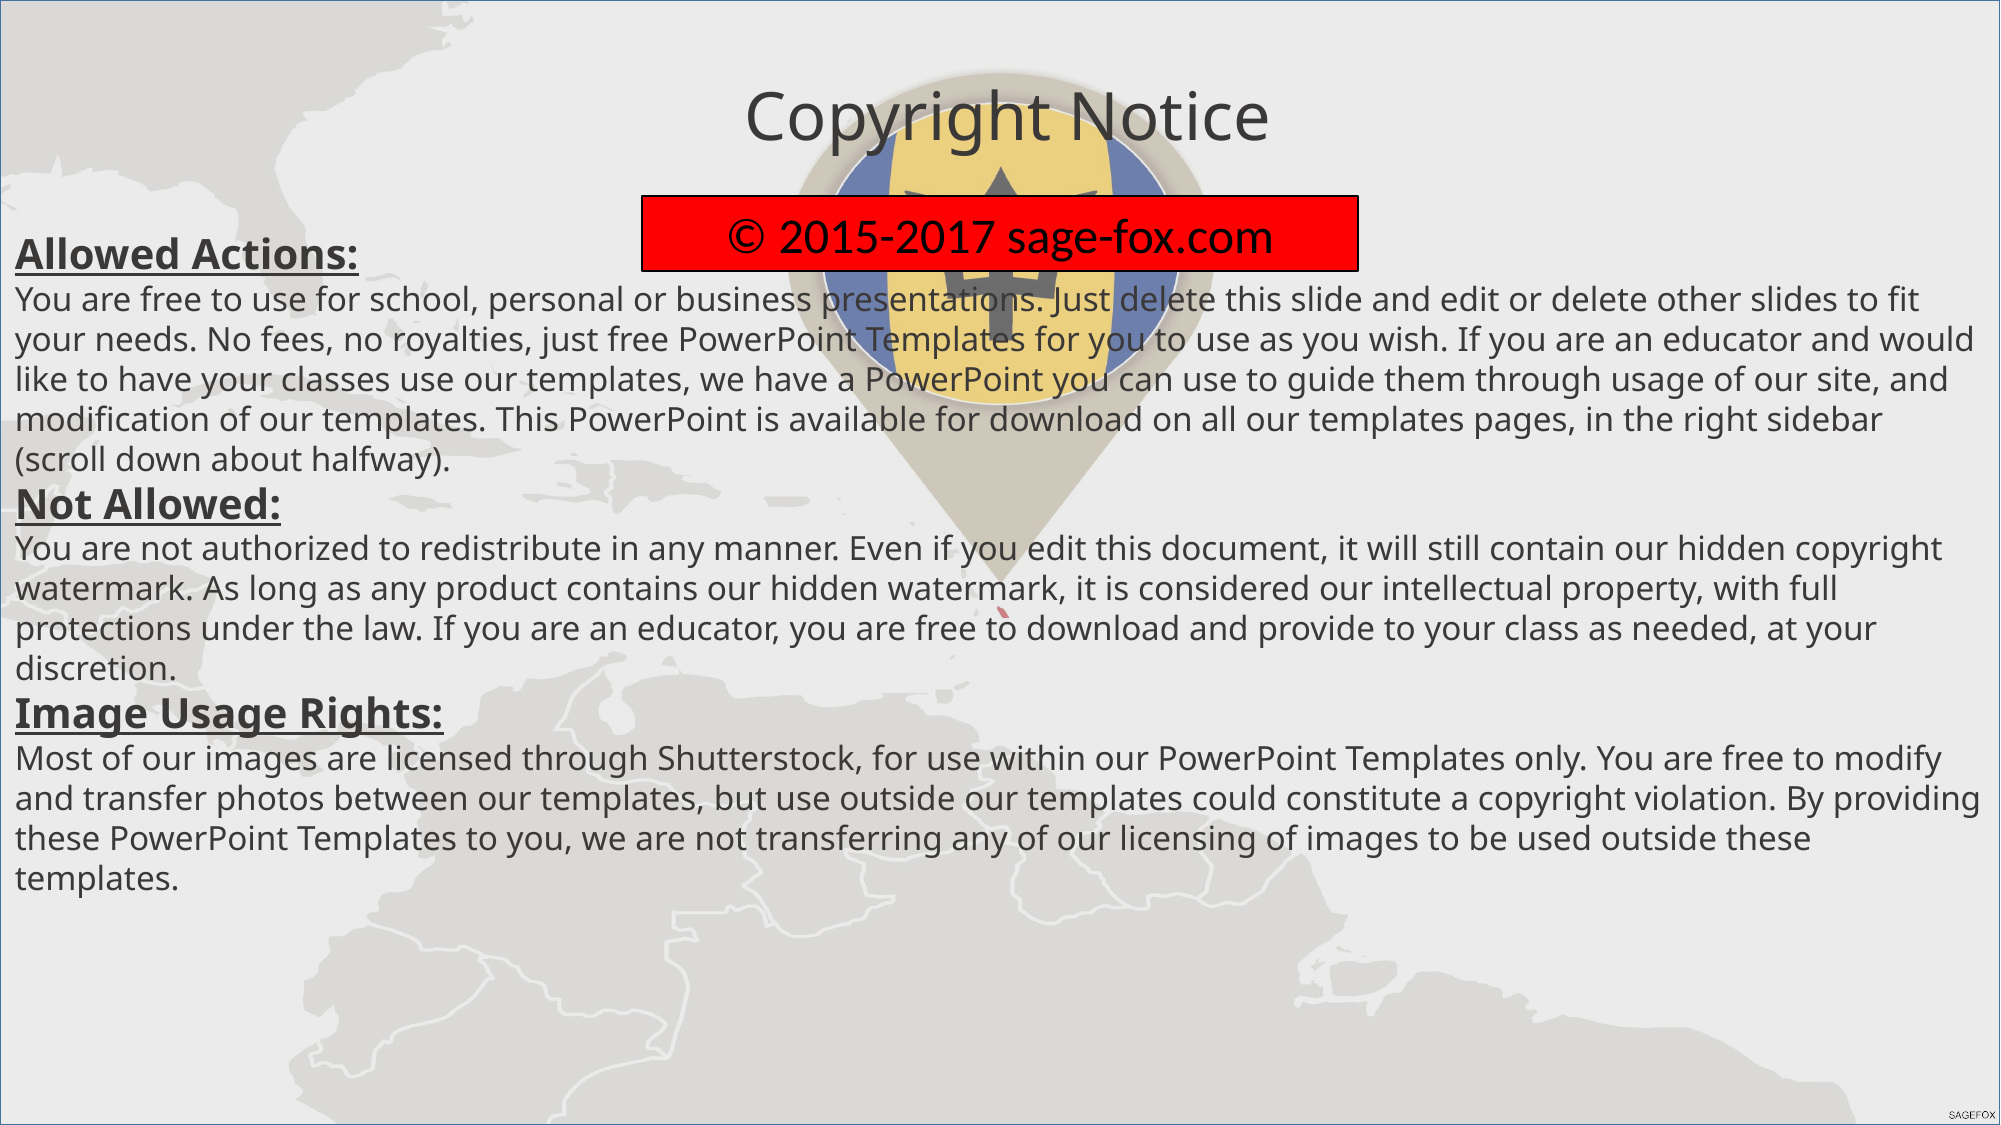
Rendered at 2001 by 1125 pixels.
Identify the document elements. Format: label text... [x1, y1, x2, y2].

text_box © 2015-2017 sage-fox.com [641, 196, 1358, 272]
title Copyright Notice [493, 60, 1524, 178]
text_box Allowed Actions: You are free to use for school, personal or business presentations. Just delete this slide and edit or delete other slides to fit your needs. No fees, no royalties, just free PowerPoint Templates for you to use as you wish. If you are an educator and would like to have your classes use our templates, we have a PowerPoint you can use to guide them through usage of our site, and modification of our templates. This PowerPoint is available for download on all our templates pages, in the right sidebar (scroll down about halfway). Not Allowed: You are not authorized to redistribute in any manner. Even if you edit this document, it will still contain our hidden copyright watermark. As long as any product contains our hidden watermark, it is considered our intellectual property, with full protections under the law. If you are an educator, you are free to download and provide to your class as needed, at your discretion. Image Usage Rights: Most of our images are licensed through Shutterstock, for use within our PowerPoint Templates only. You are free to modify and transfer photos between our templates, but use outside our templates could constitute a copyright violation. By providing these PowerPoint Templates to you, we are not transferring any of our licensing of images to be used outside these templates. [0, 0, 2000, 1125]
